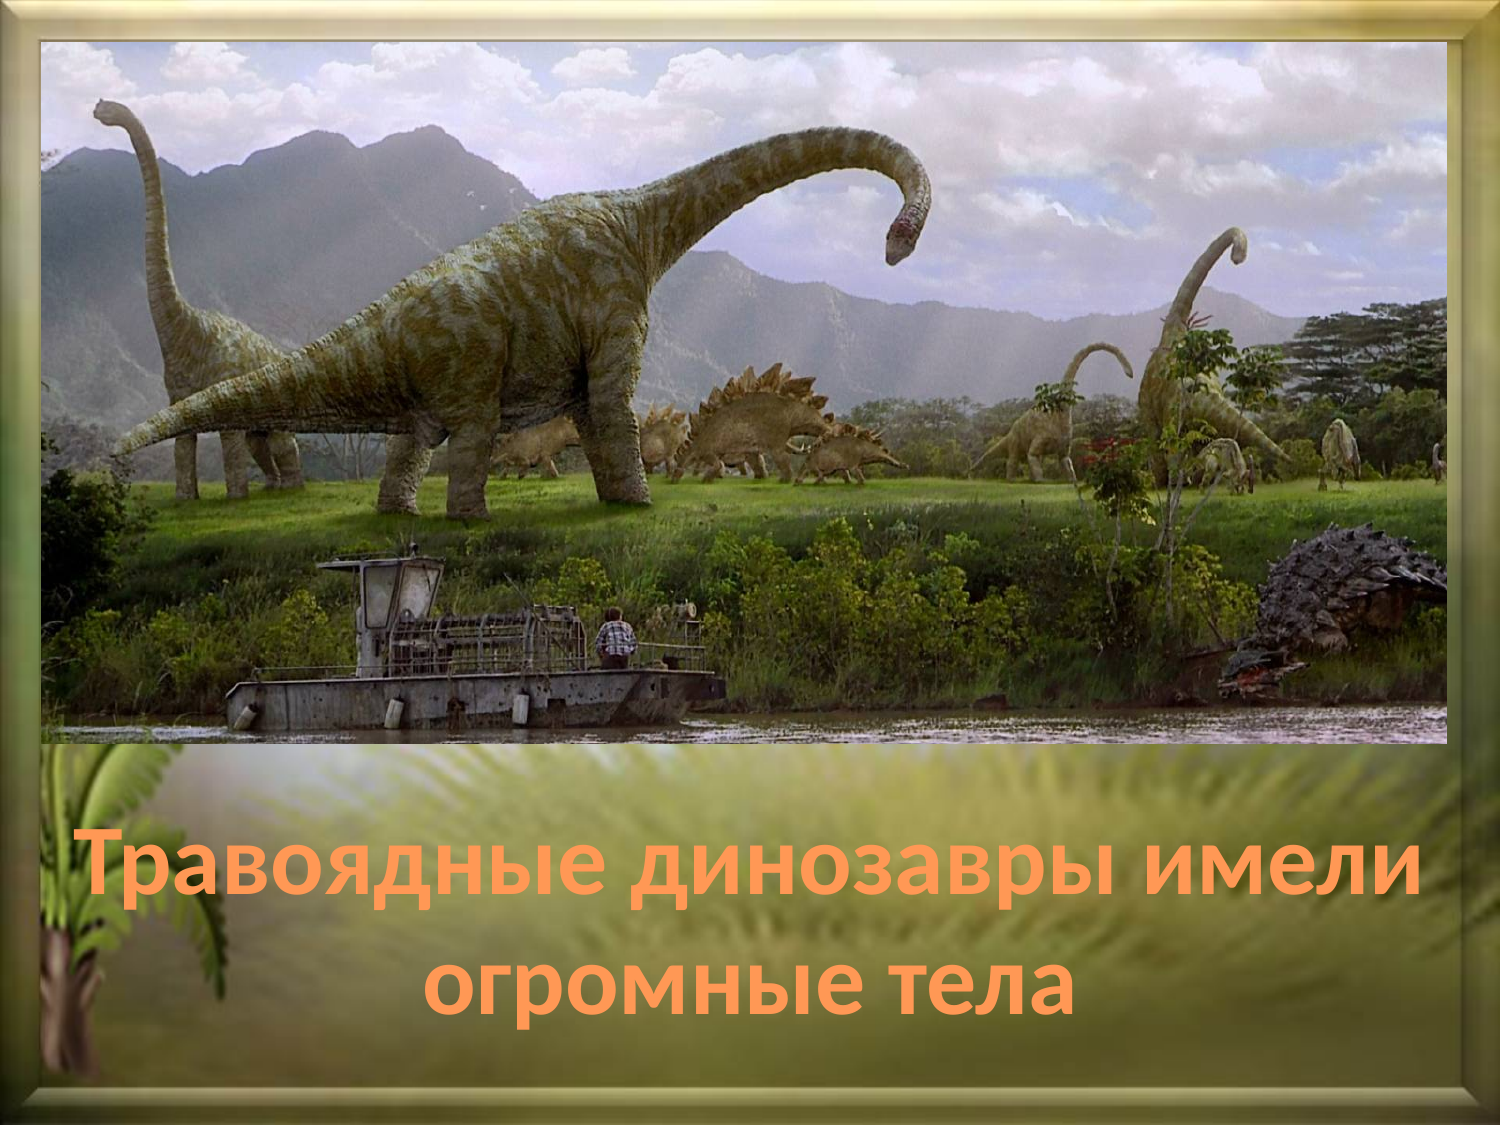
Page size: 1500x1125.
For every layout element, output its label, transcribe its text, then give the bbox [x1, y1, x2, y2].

picture [0, 0, 1500, 1125]
text_box Травоядные динозавры имели огромные тела [41, 786, 1459, 1042]
